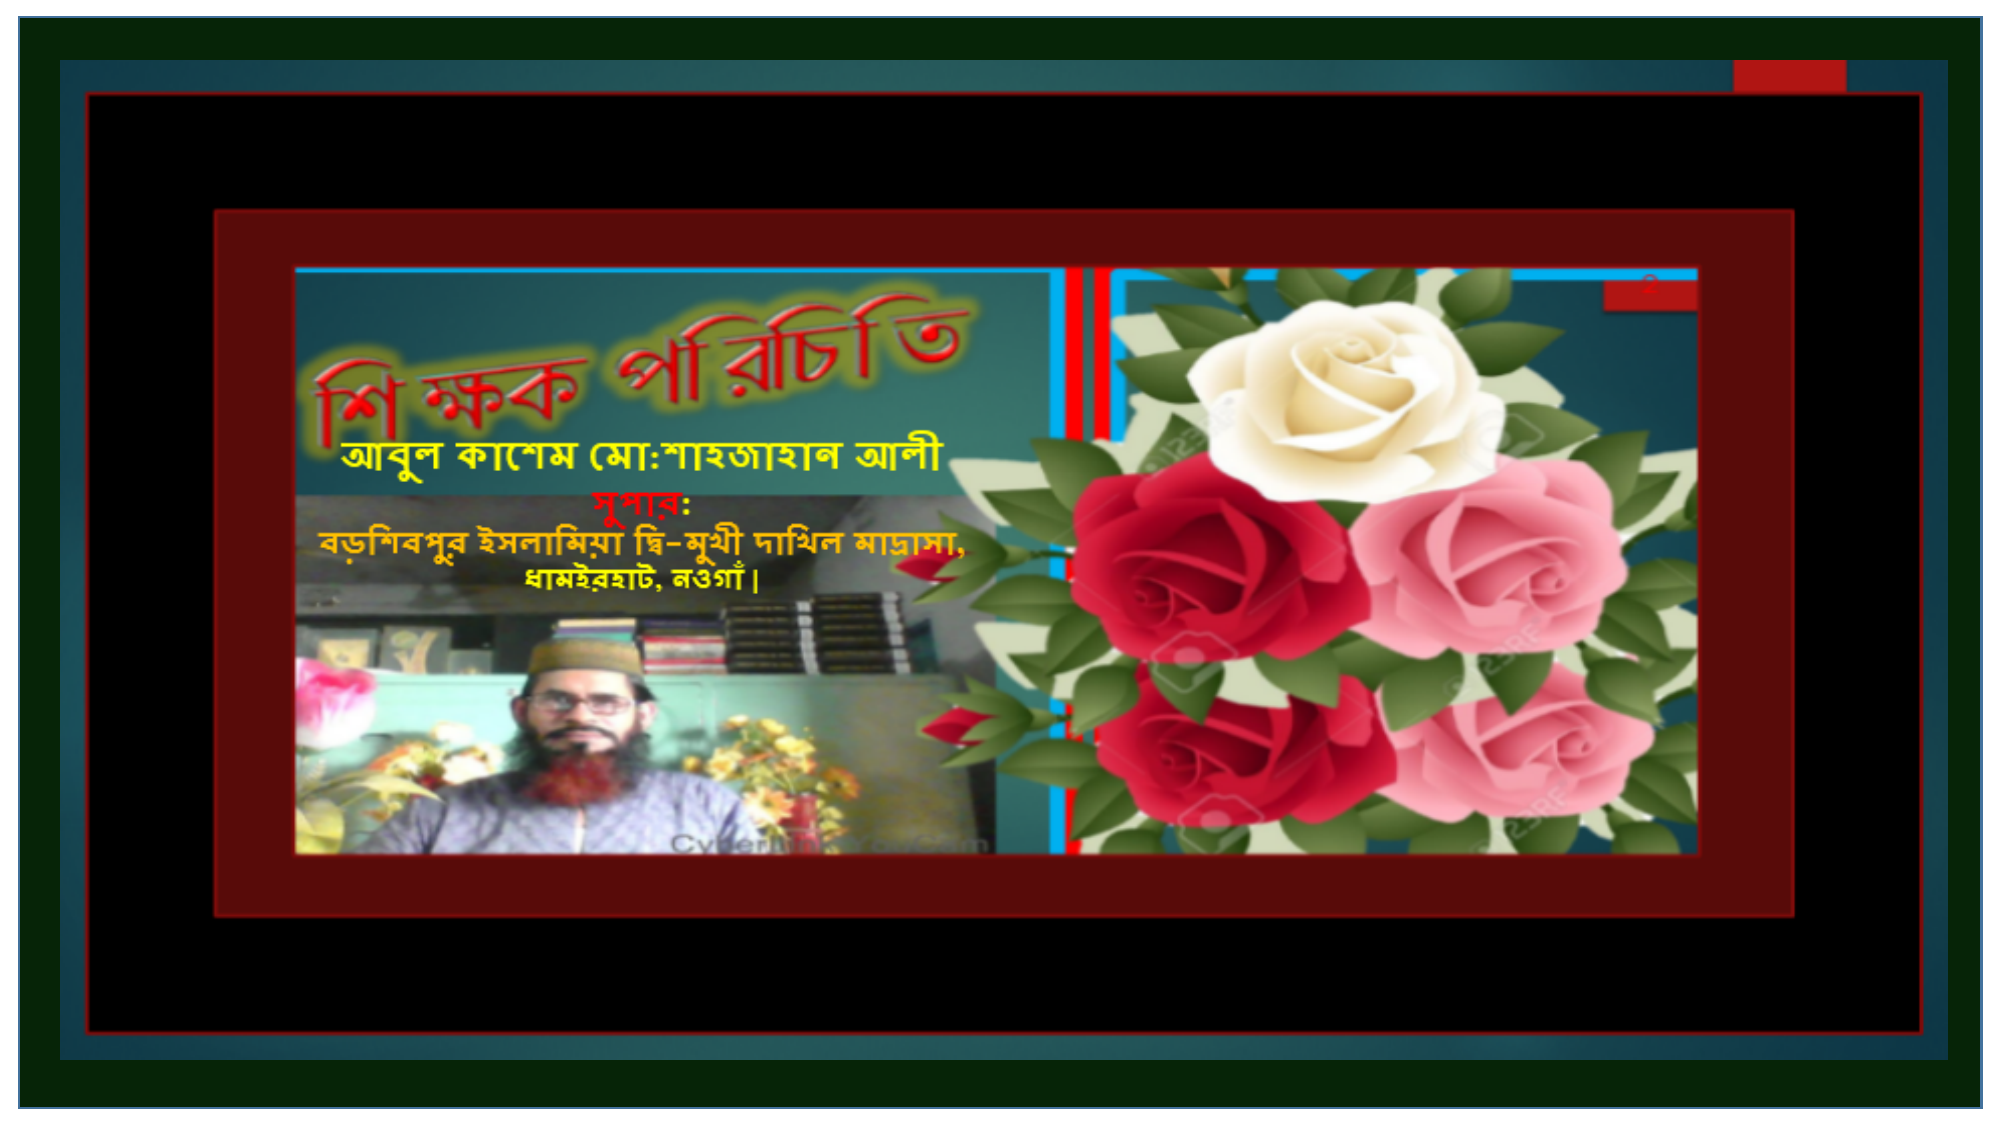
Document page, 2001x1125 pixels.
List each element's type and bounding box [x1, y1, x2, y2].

text_box [18, 16, 1983, 1109]
picture [60, 60, 1948, 1060]
